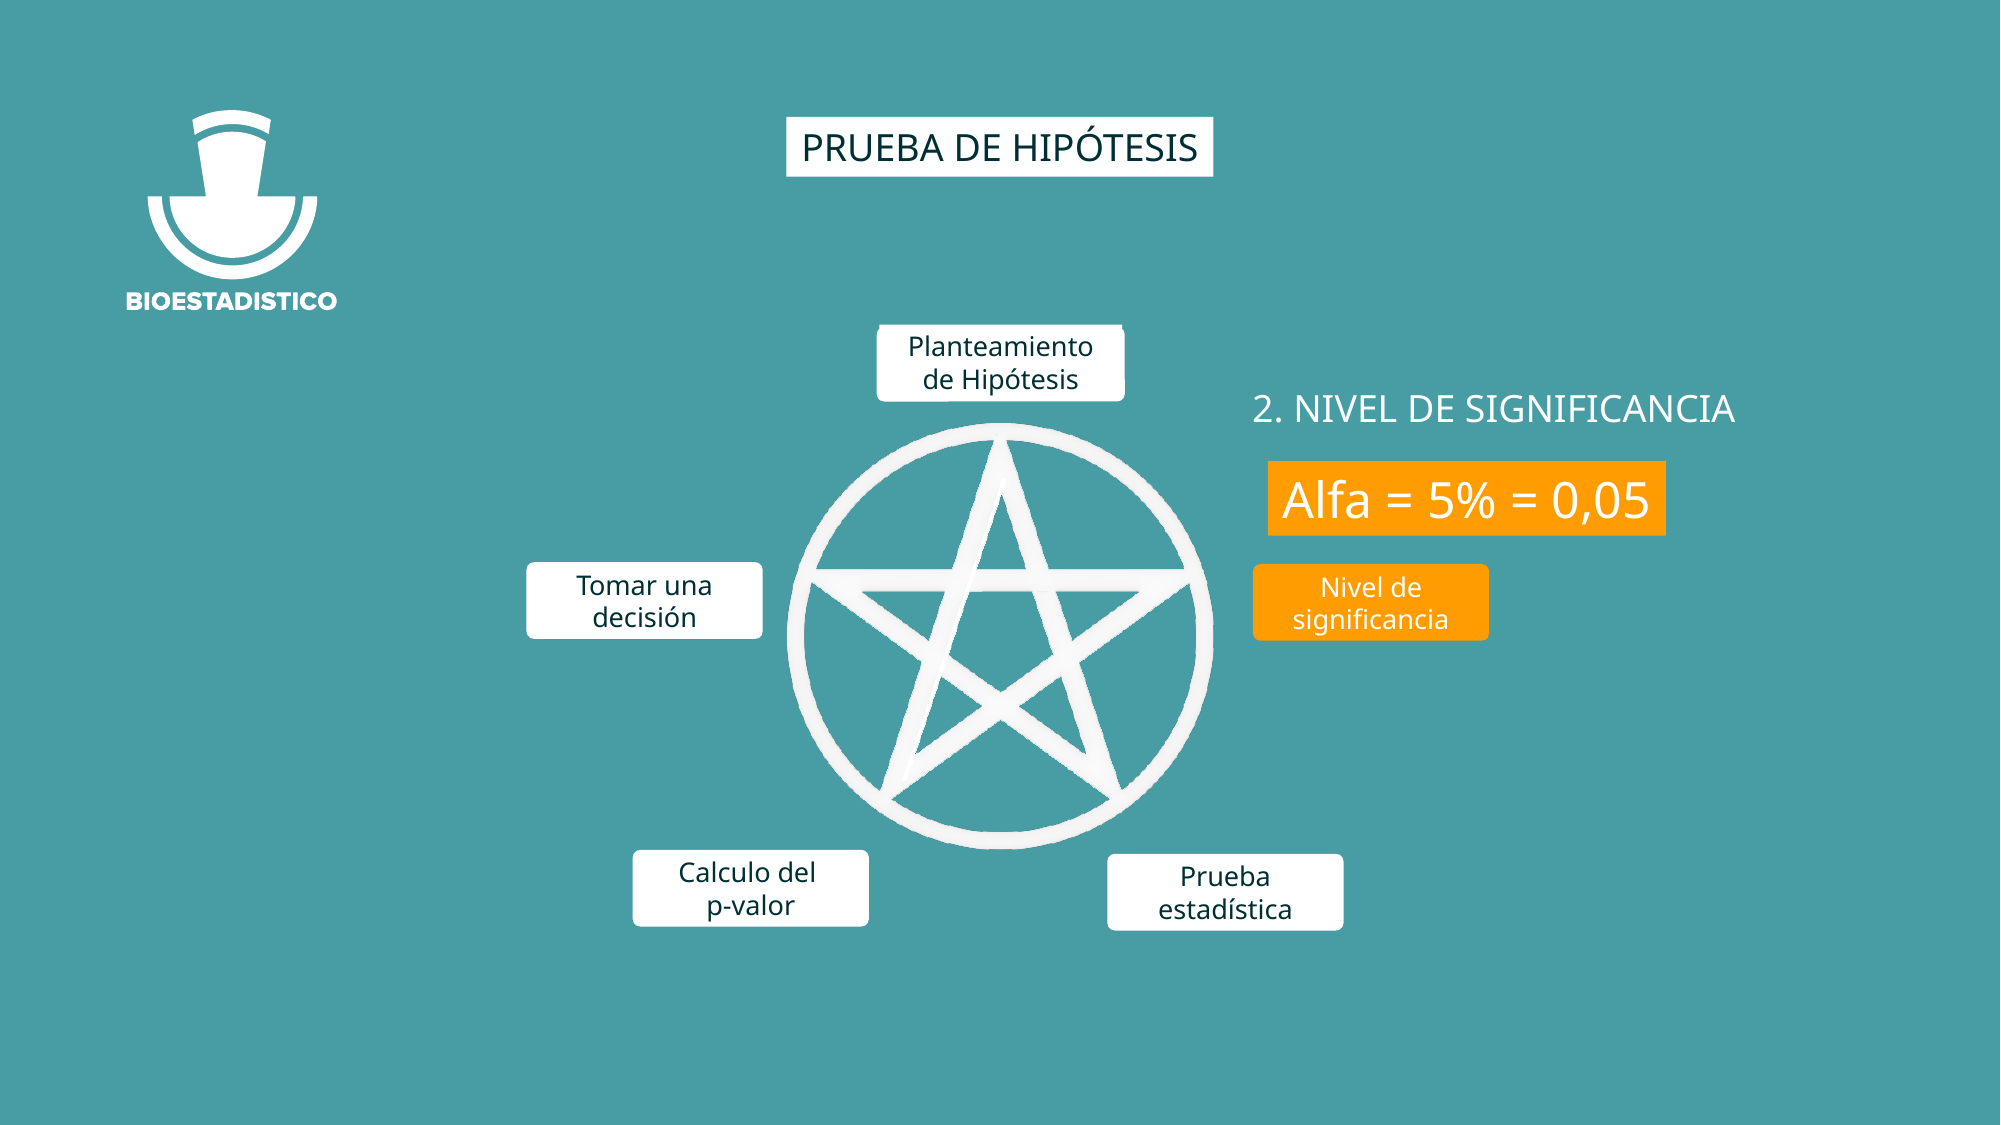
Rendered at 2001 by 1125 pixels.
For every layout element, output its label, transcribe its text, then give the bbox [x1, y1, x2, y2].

text_box 2. NIVEL DE SIGNIFICANCIA [1237, 377, 1779, 438]
text_box PRUEBA DE HIPÓTESIS [786, 116, 1214, 177]
picture [780, 416, 1220, 856]
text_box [876, 324, 1125, 402]
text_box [632, 849, 869, 927]
text_box Alfa = 5% = 0,05 [1267, 461, 1666, 536]
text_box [1252, 563, 1490, 641]
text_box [526, 562, 763, 639]
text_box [126, 110, 337, 311]
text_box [1107, 853, 1344, 931]
